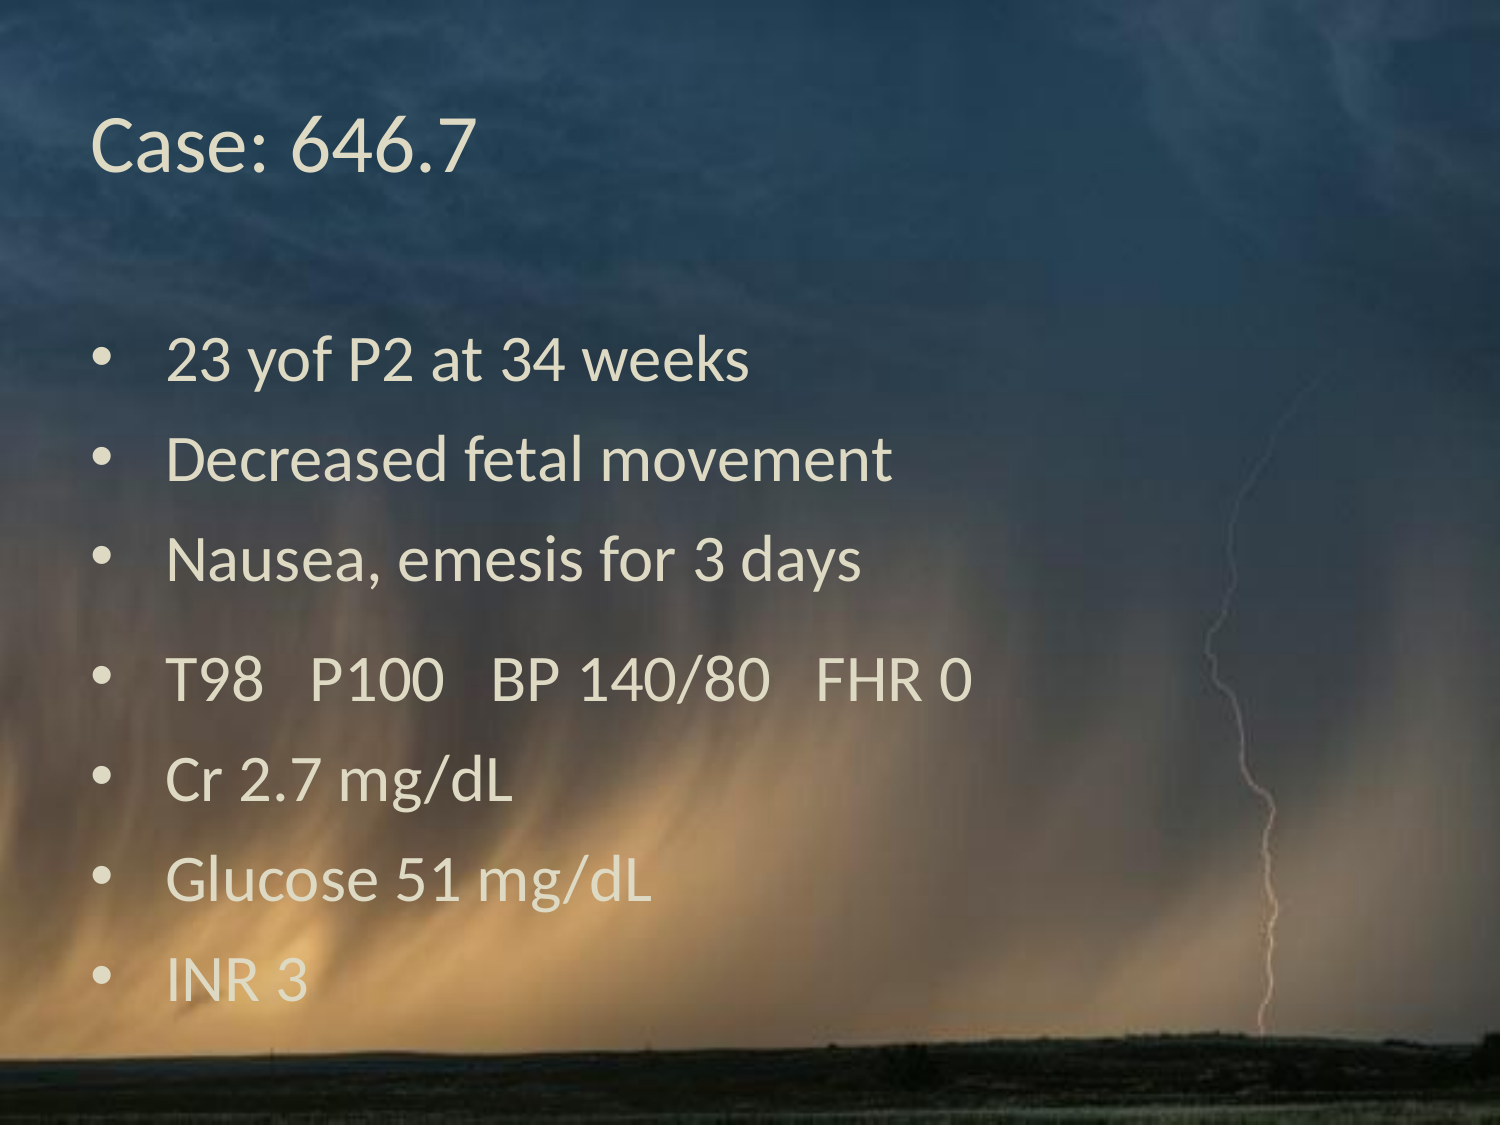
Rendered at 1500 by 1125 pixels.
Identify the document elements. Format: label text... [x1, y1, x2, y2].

list 23 yof P2 at 34 weeks Decreased fetal movement Nausea, emesis for 3 days T98 P100 BP 140/80 FHR 0 Cr 2.7 mg/dL Glucose 51 mg/dL INR 3 [75, 287, 1319, 925]
title Case: 646.7 [75, 45, 1425, 233]
picture [0, 0, 1500, 1125]
